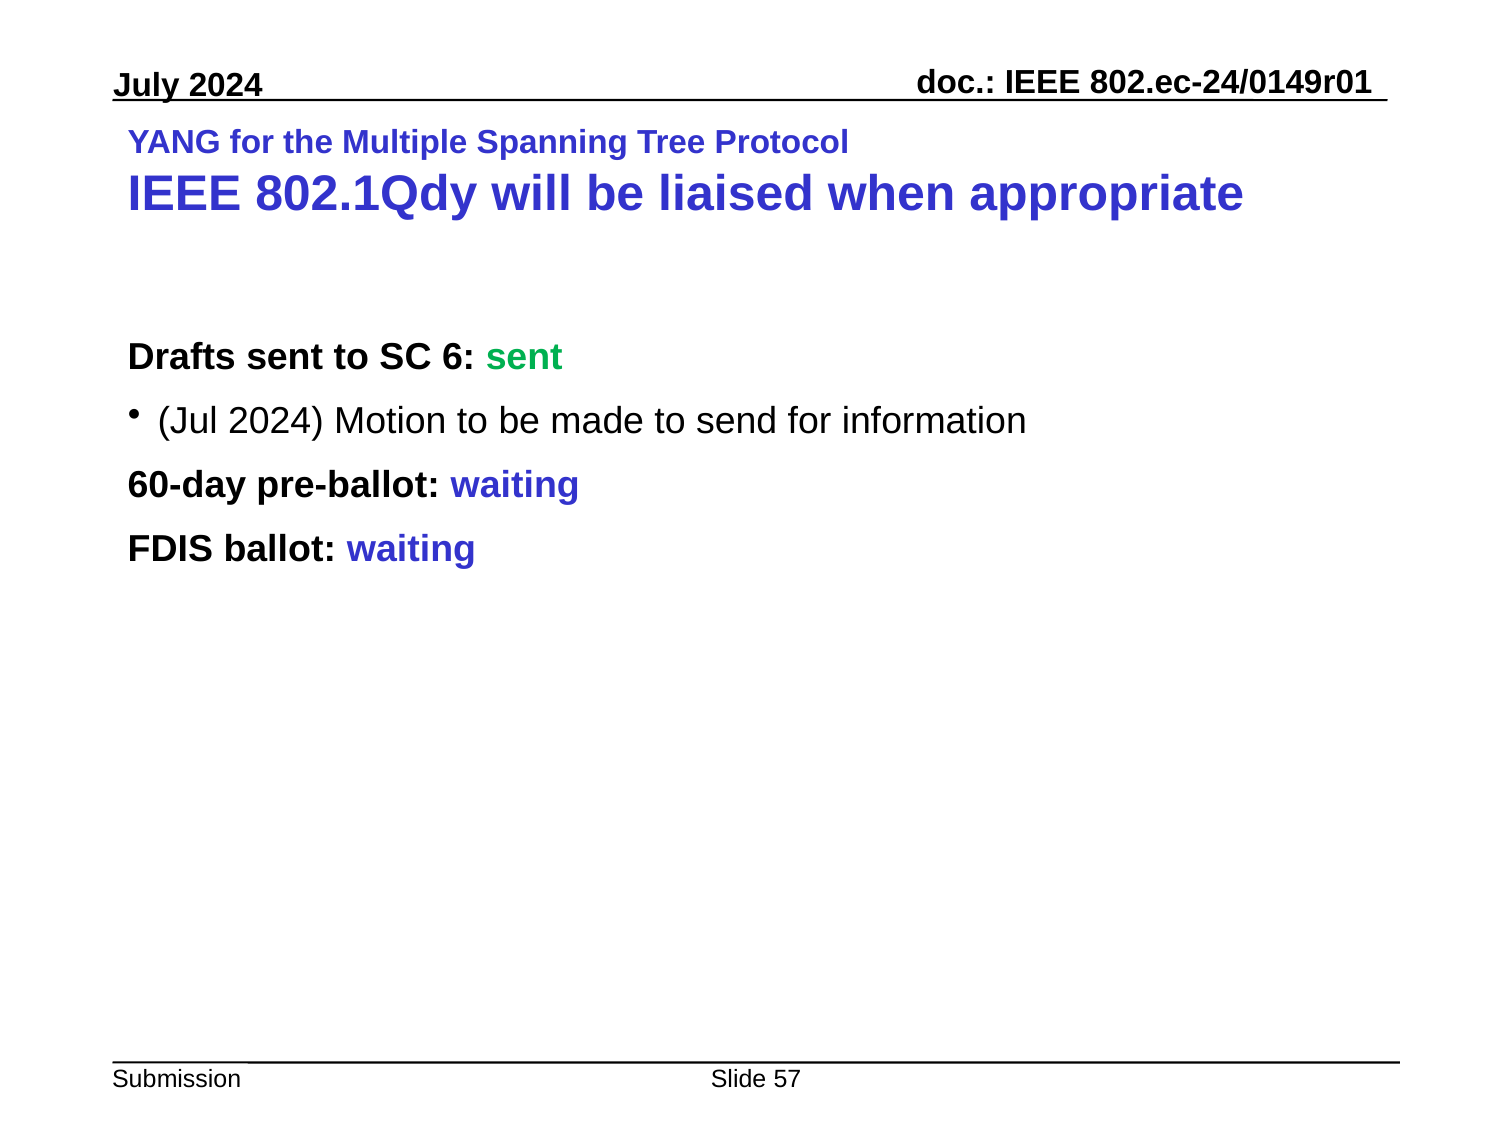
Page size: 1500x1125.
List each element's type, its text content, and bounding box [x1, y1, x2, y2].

title YANG for the Multiple Spanning Tree Protocol IEEE 802.1Qdy will be liaised when appropriate [112, 112, 1388, 288]
slide_number Slide 57 [709, 1061, 803, 1093]
list Drafts sent to SC 6: sent (Jul 2024) Motion to be made to send for information 60-day pre-ballot: waiting FDIS ballot: waiting [112, 324, 1388, 1000]
